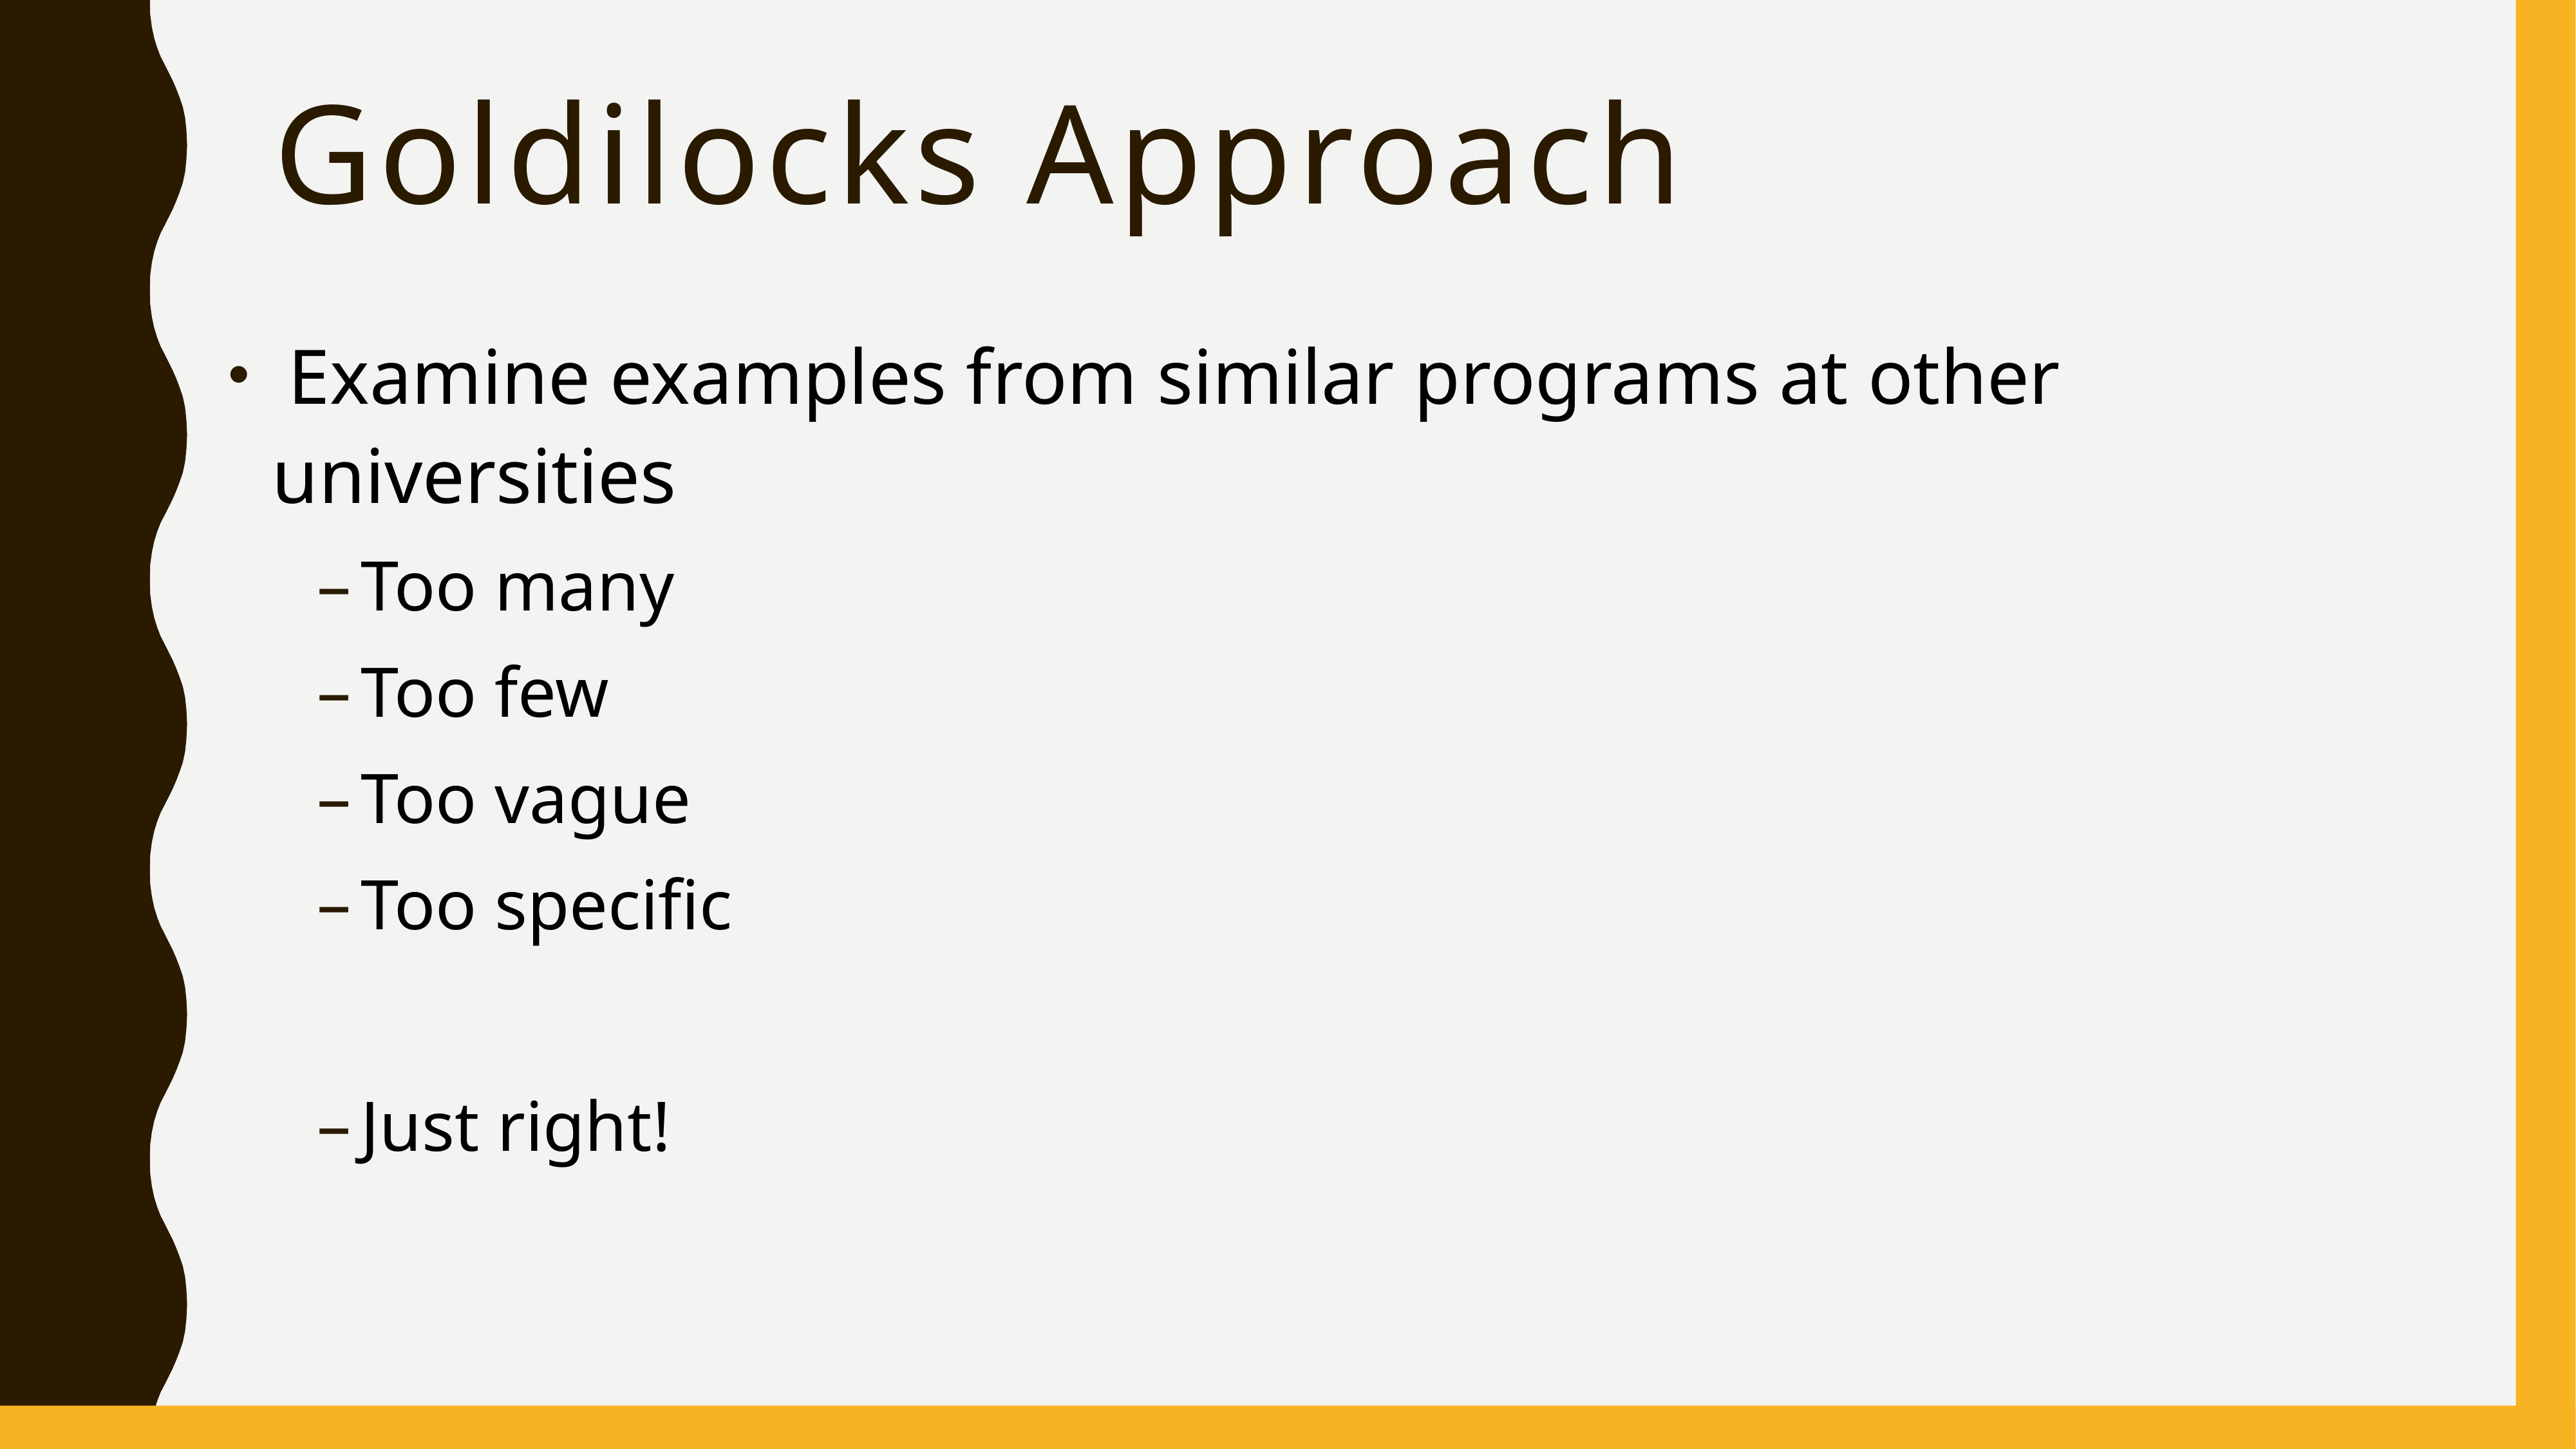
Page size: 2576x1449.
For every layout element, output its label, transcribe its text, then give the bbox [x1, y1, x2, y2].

list Examine examples from similar programs at other universities Too many Too few Too vague Too specific Just right! [218, 315, 2394, 1173]
title Goldilocks Approach [264, 80, 2415, 396]
